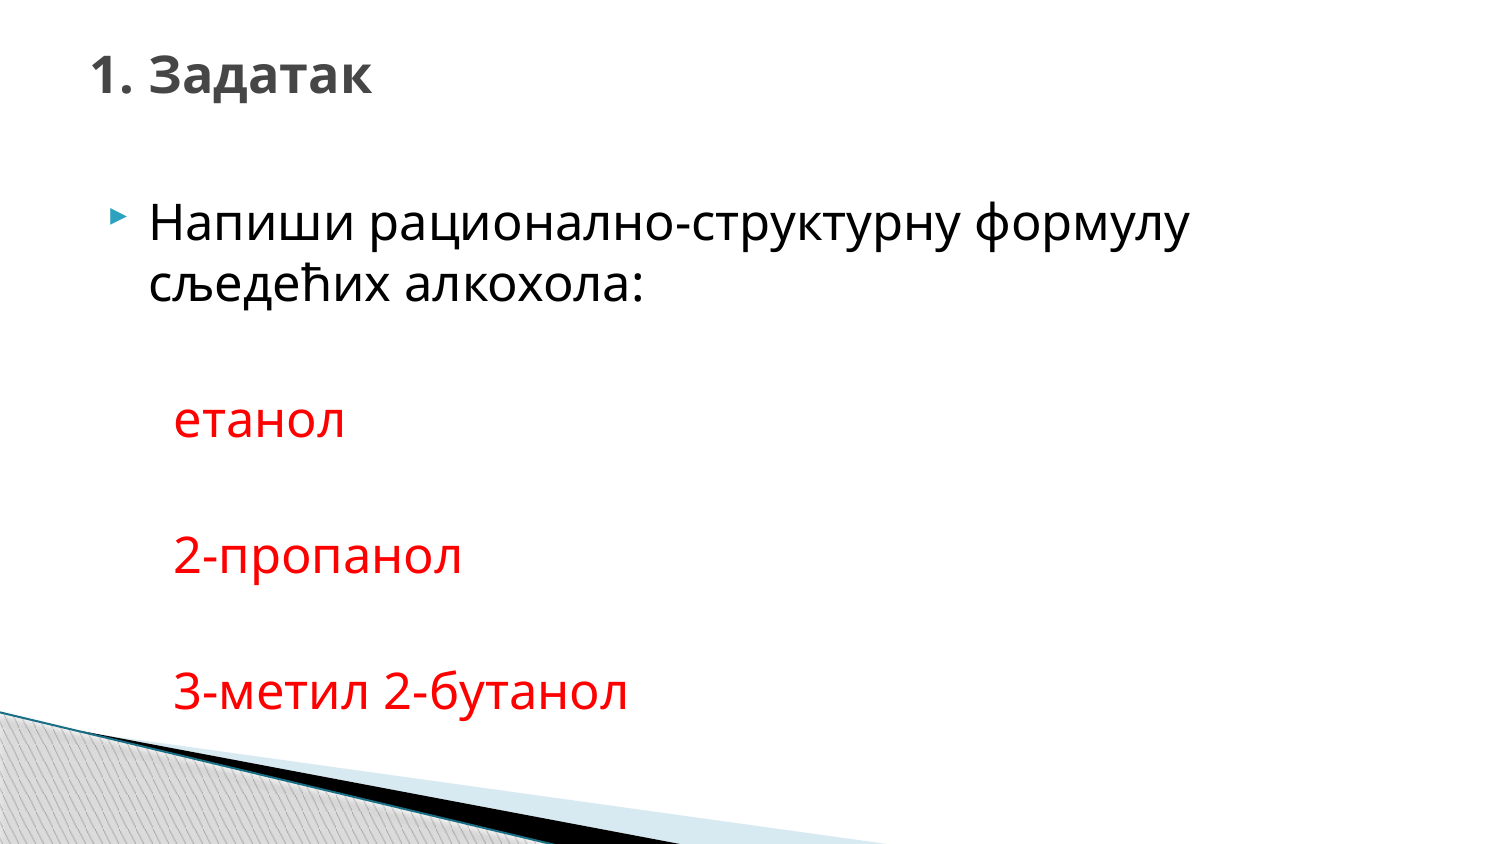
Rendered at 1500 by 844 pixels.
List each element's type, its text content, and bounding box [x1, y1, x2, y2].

title 1. Задатак [75, 33, 1425, 175]
list Напиши рационално-структурну формулу сљедећих алкохола: етанол 2-пропанол 3-метил 2-бутанол [75, 182, 1375, 732]
